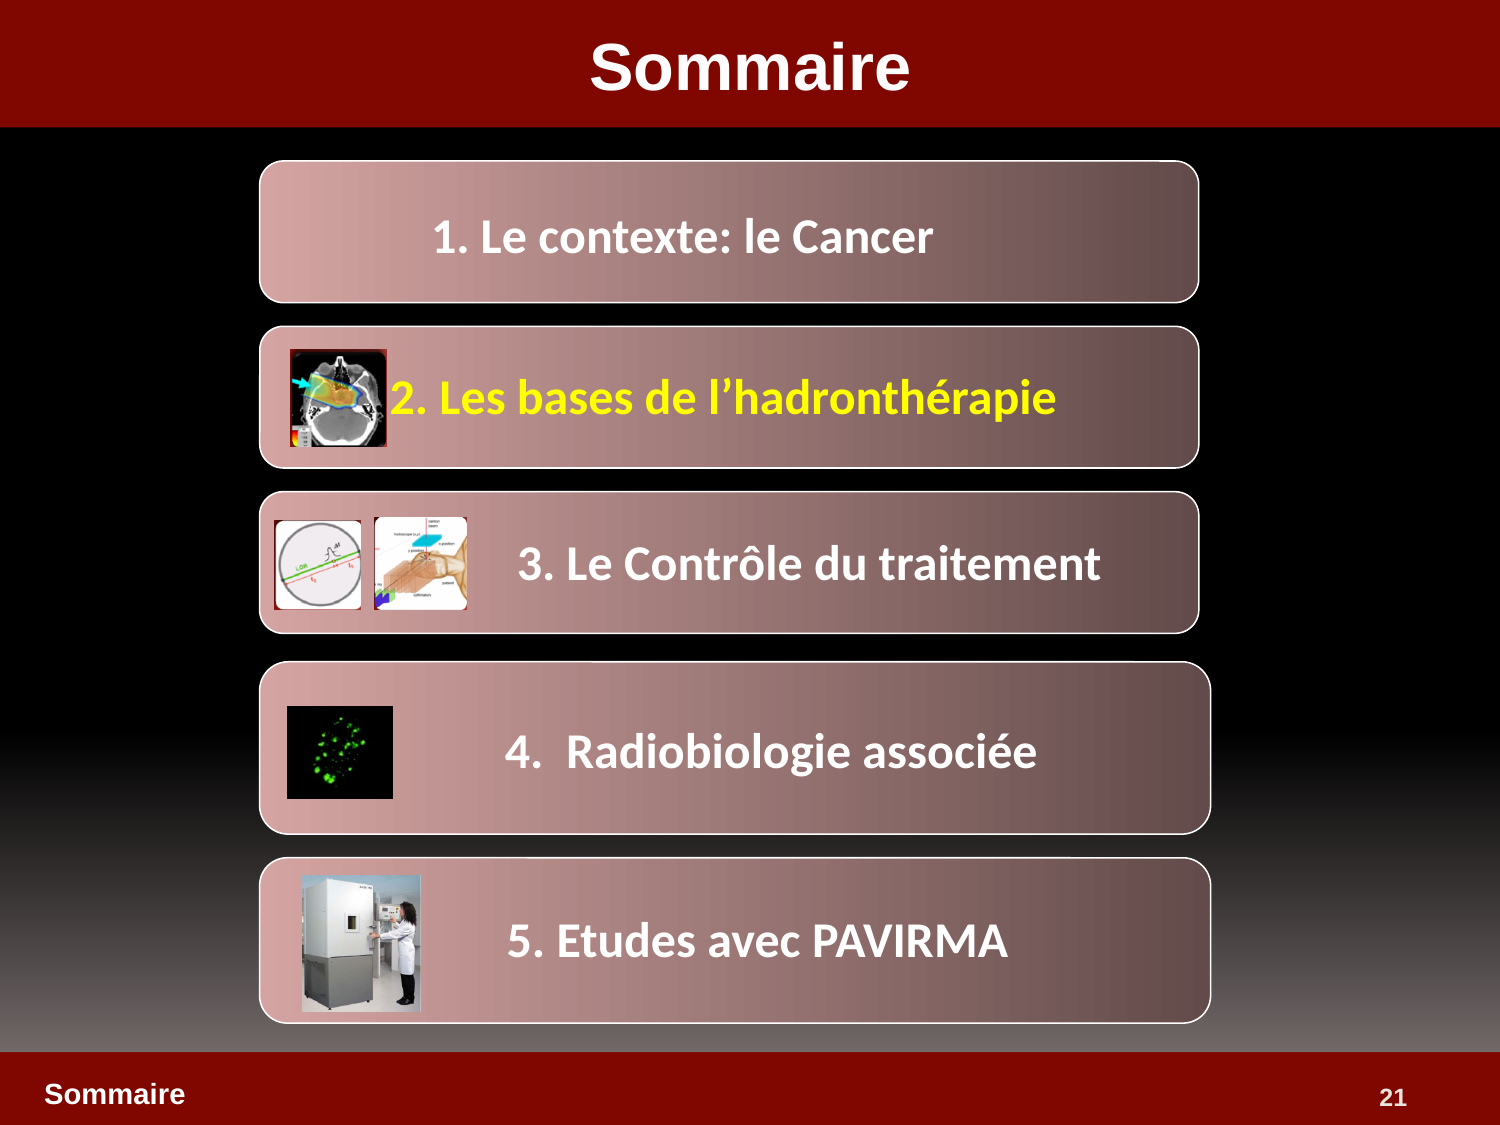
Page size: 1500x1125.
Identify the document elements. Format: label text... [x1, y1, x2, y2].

title Sommaire [0, 0, 1500, 128]
picture [274, 520, 361, 610]
text_box 1. Le contexte: le Cancer [416, 196, 966, 271]
picture [301, 875, 421, 1012]
text_box [259, 160, 1199, 303]
slide_number 21 [1364, 1059, 1500, 1119]
text_box 2. Les bases de l’hadronthérapie [390, 357, 1166, 433]
picture [374, 517, 467, 610]
picture [286, 706, 393, 799]
text_box 4. Radiobiologie associée [490, 711, 1080, 786]
picture [290, 349, 387, 447]
text_box [259, 326, 1199, 469]
text_box Sommaire [29, 1067, 1329, 1118]
text_box [259, 857, 1211, 1024]
text_box 5. Etudes avec PAVIRMA [491, 900, 1166, 975]
text_box 3. Le Contrôle du traitement [502, 522, 1187, 598]
text_box [259, 491, 1199, 634]
text_box [259, 661, 1211, 835]
